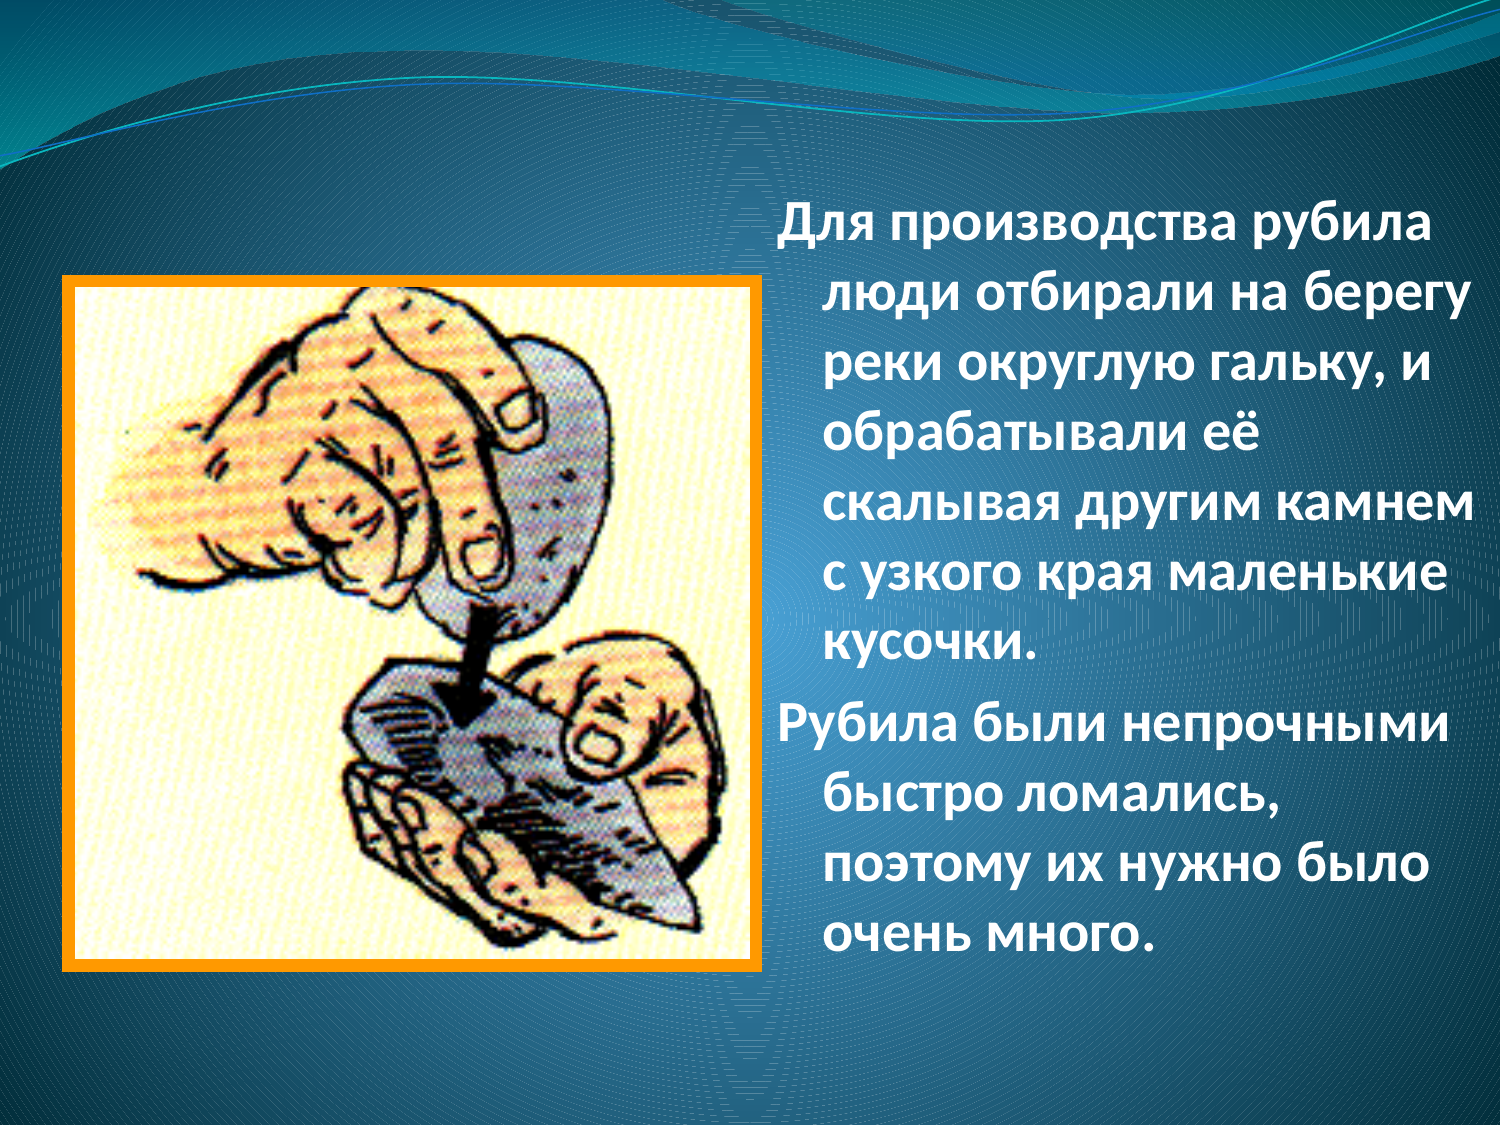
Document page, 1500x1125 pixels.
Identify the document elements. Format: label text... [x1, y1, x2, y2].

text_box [74, 287, 751, 960]
list Для производства рубила люди отбирали на берегу реки округлую гальку, и обрабатывали её скалывая другим камнем с узкого края маленькие кусочки. Рубила были непрочными быстро ломались, поэтому их нужно было очень много. [762, 174, 1500, 1063]
